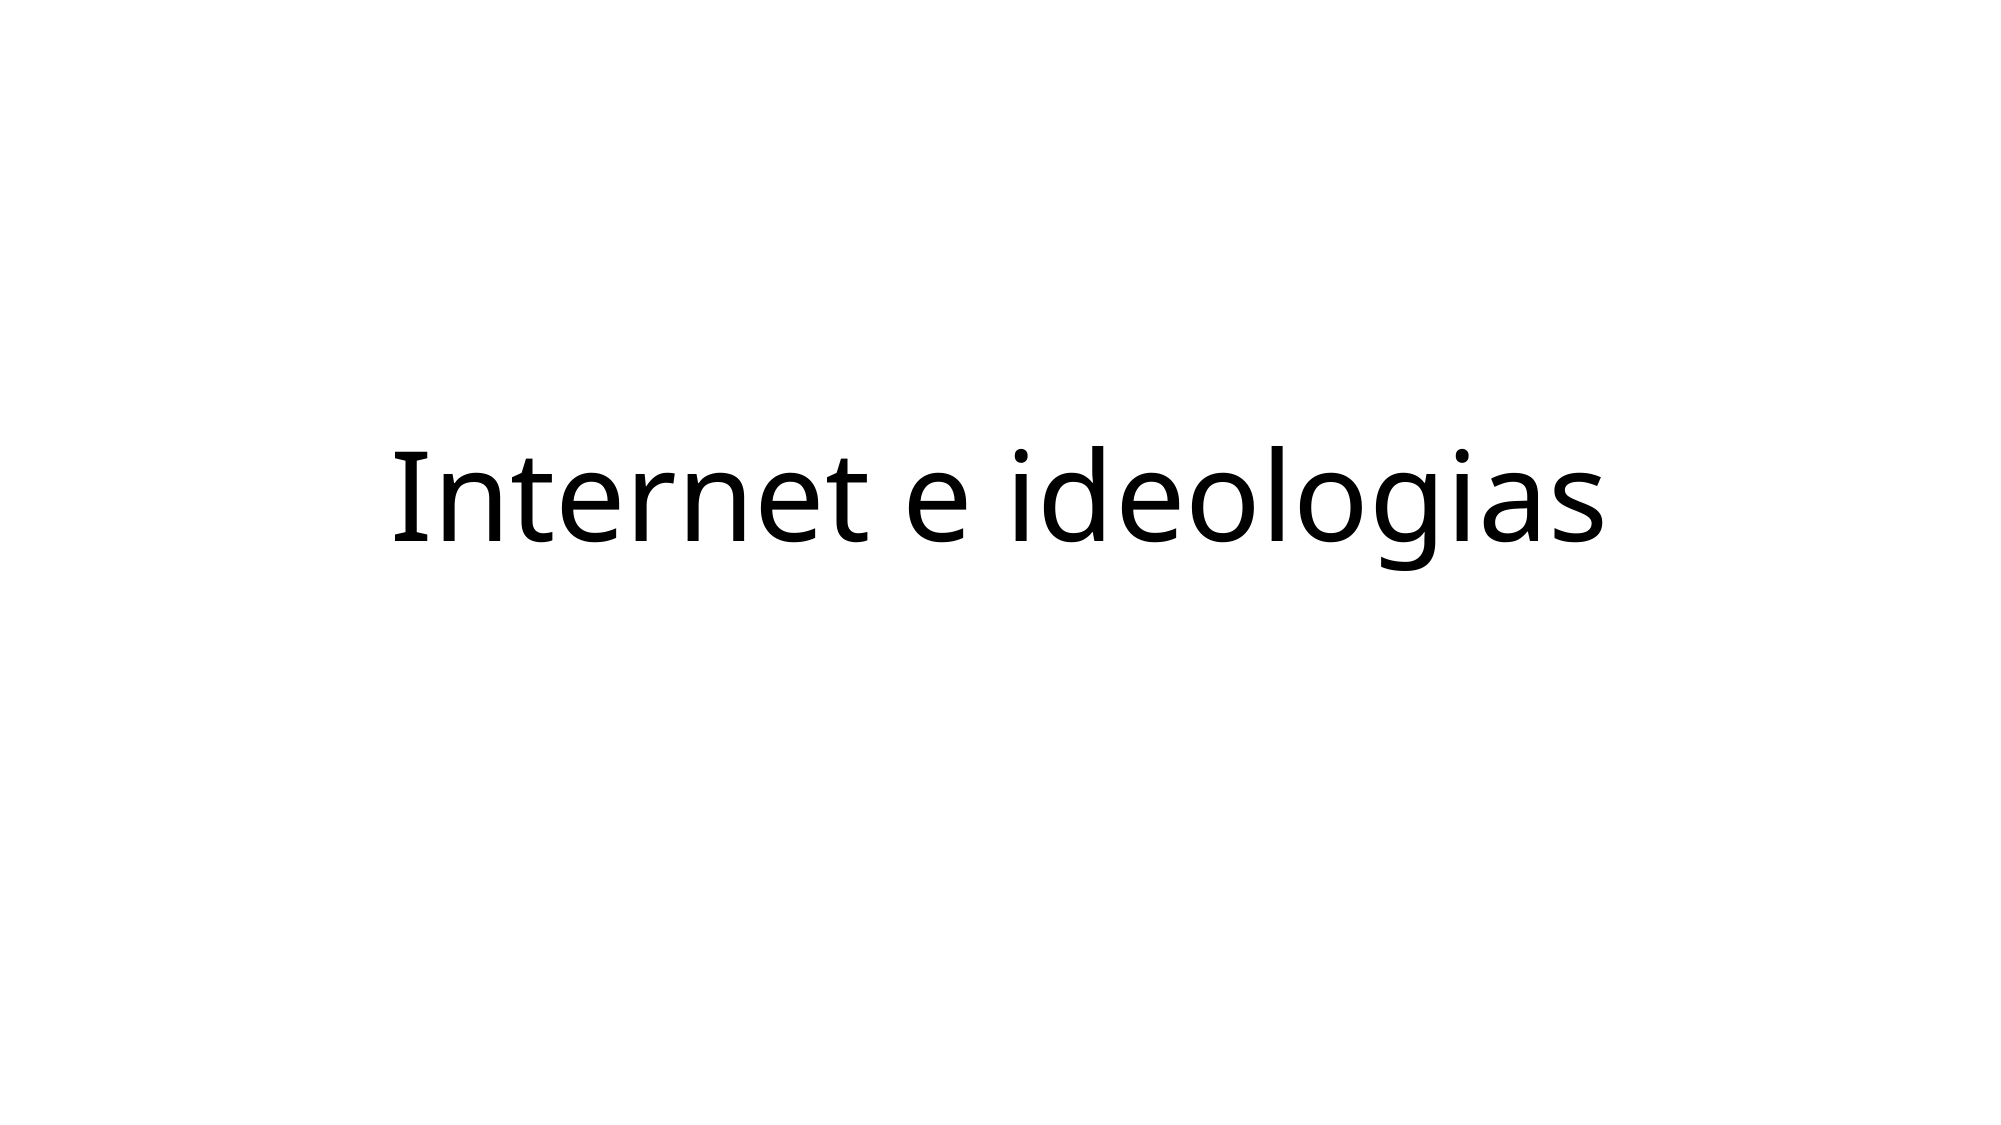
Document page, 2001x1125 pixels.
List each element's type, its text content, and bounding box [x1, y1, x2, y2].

title Internet e ideologias [249, 184, 1750, 576]
